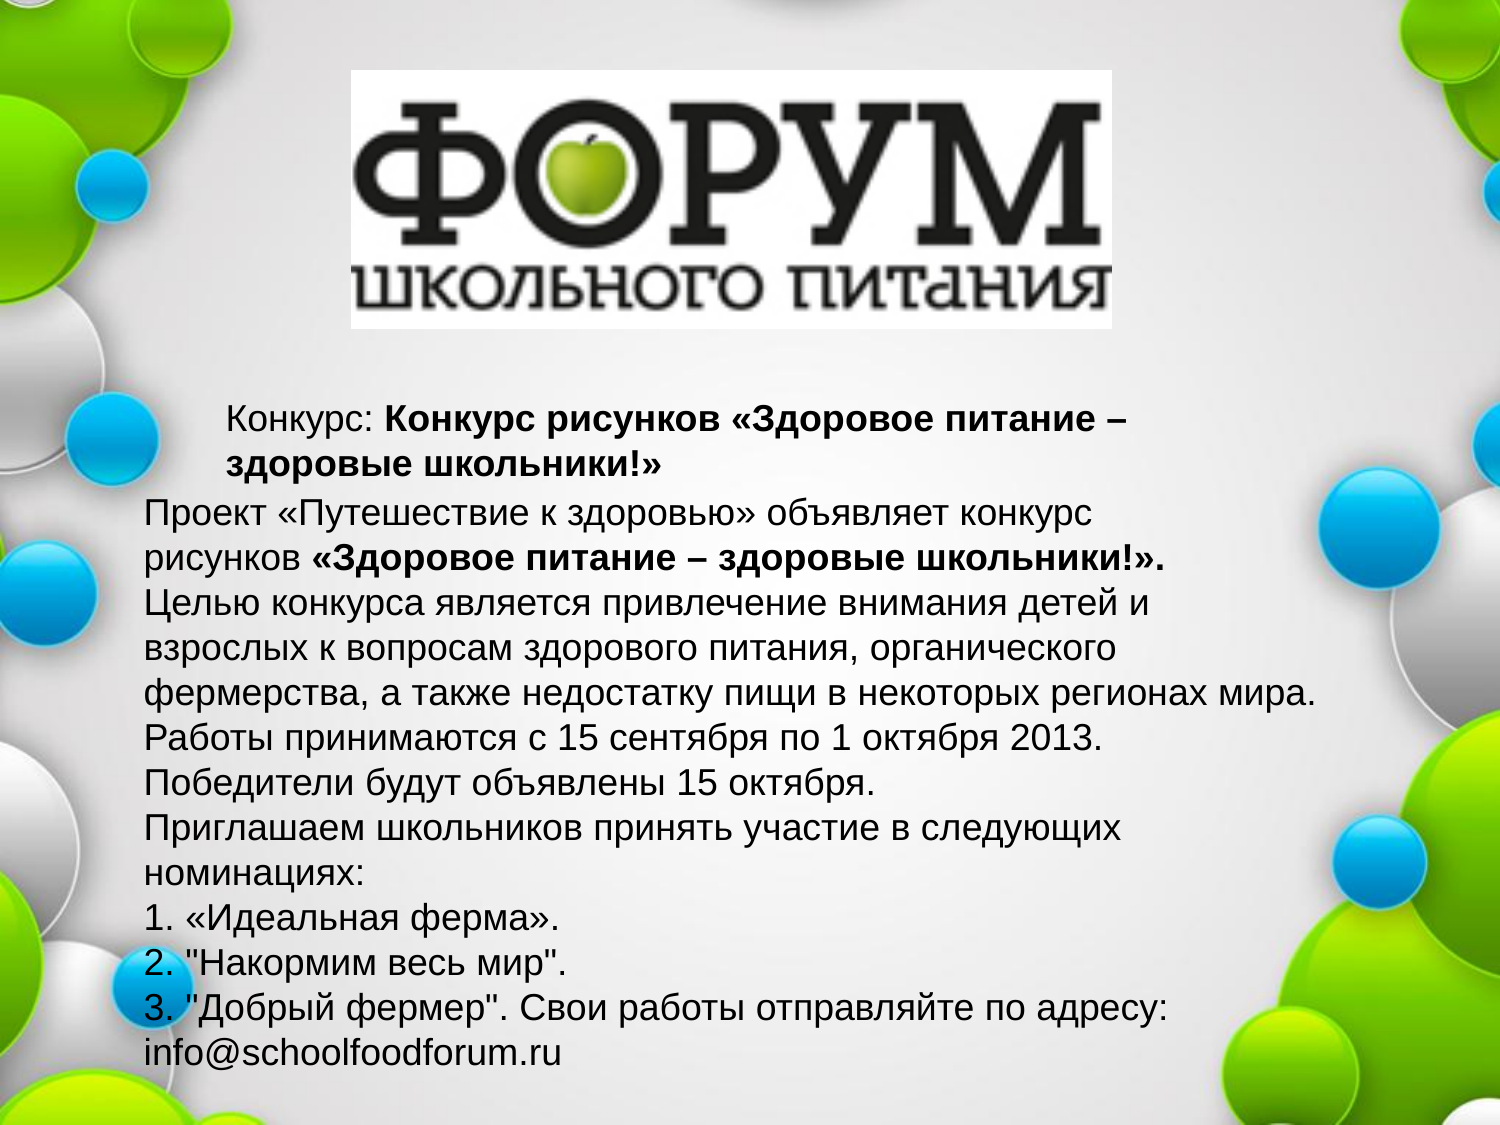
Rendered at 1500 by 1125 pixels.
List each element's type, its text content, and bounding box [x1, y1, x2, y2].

picture [0, 0, 1500, 1125]
text_box Конкурс: Конкурс рисунков «Здоровое питание – здоровые школьники!» [210, 386, 1231, 480]
text_box Проект «Путешествие к здоровью» объявляет конкурс рисунков «Здоровое питание – здоровые школьники!». Целью конкурса является привлечение внимания детей и взрослых к вопросам здорового питания, органического фермерства, а также недостатку пищи в некоторых регионах мира. Работы принимаются с 15 сентября по 1 октября 2013. Победители будут объявлены 15 октября. Приглашаем школьников принять участие в следующих номинациях: 1. «Идеальная ферма». 2. "Накормим весь мир". 3. "Добрый фермер". Свои работы отправляйте по адресу: info@schoolfoodforum.ru [128, 480, 1336, 1081]
